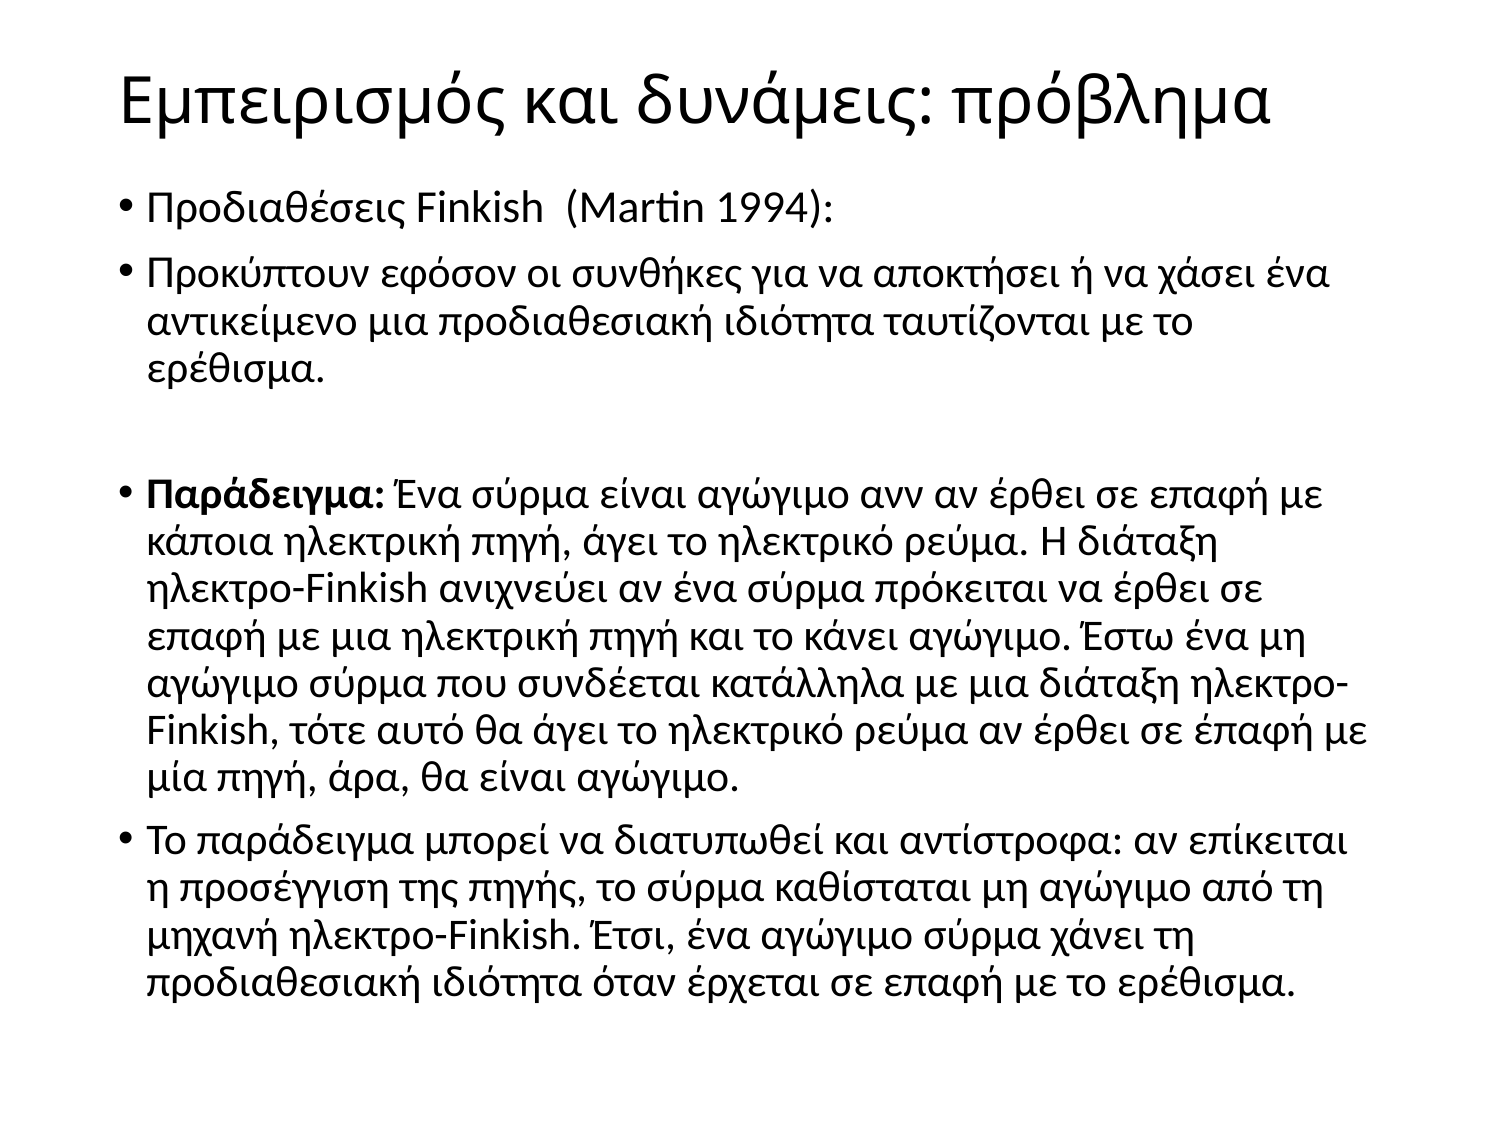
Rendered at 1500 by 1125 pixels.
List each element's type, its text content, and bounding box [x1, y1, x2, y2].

title Εμπειρισμός και δυνάμεις: πρόβλημα [103, 59, 1397, 146]
list Προδιαθέσεις Finkish (Μartin 1994): Προκύπτουν εφόσον οι συνθήκες για να αποκτήσει ή να χάσει ένα αντικείμενο μια προδιαθεσιακή ιδιότητα ταυτίζονται με το ερέθισμα. Παράδειγμα: Ένα σύρμα είναι αγώγιμο ανν αν έρθει σε επαφή με κάποια ηλεκτρική πηγή, άγει το ηλεκτρικό ρεύμα. H διάταξη ηλεκτρο-Finkish ανιχνεύει αν ένα σύρμα πρόκειται να έρθει σε επαφή με μια ηλεκτρική πηγή και το κάνει αγώγιμο. Έστω ένα μη αγώγιμο σύρμα που συνδέεται κατάλληλα με μια διάταξη ηλεκτρο-Finkish, τότε αυτό θα άγει το ηλεκτρικό ρεύμα αν έρθει σε έπαφή με μία πηγή, άρα, θα είναι αγώγιμο. Το παράδειγμα μπορεί να διατυπωθεί και αντίστροφα: αν επίκειται η προσέγγιση της πηγής, το σύρμα καθίσταται μη αγώγιμο από τη μηχανή ηλεκτρο-Finkish. Έτσι, ένα αγώγιμο σύρμα χάνει τη προδιαθεσιακή ιδιότητα όταν έρχεται σε επαφή με το ερέθισμα. [103, 175, 1397, 1014]
